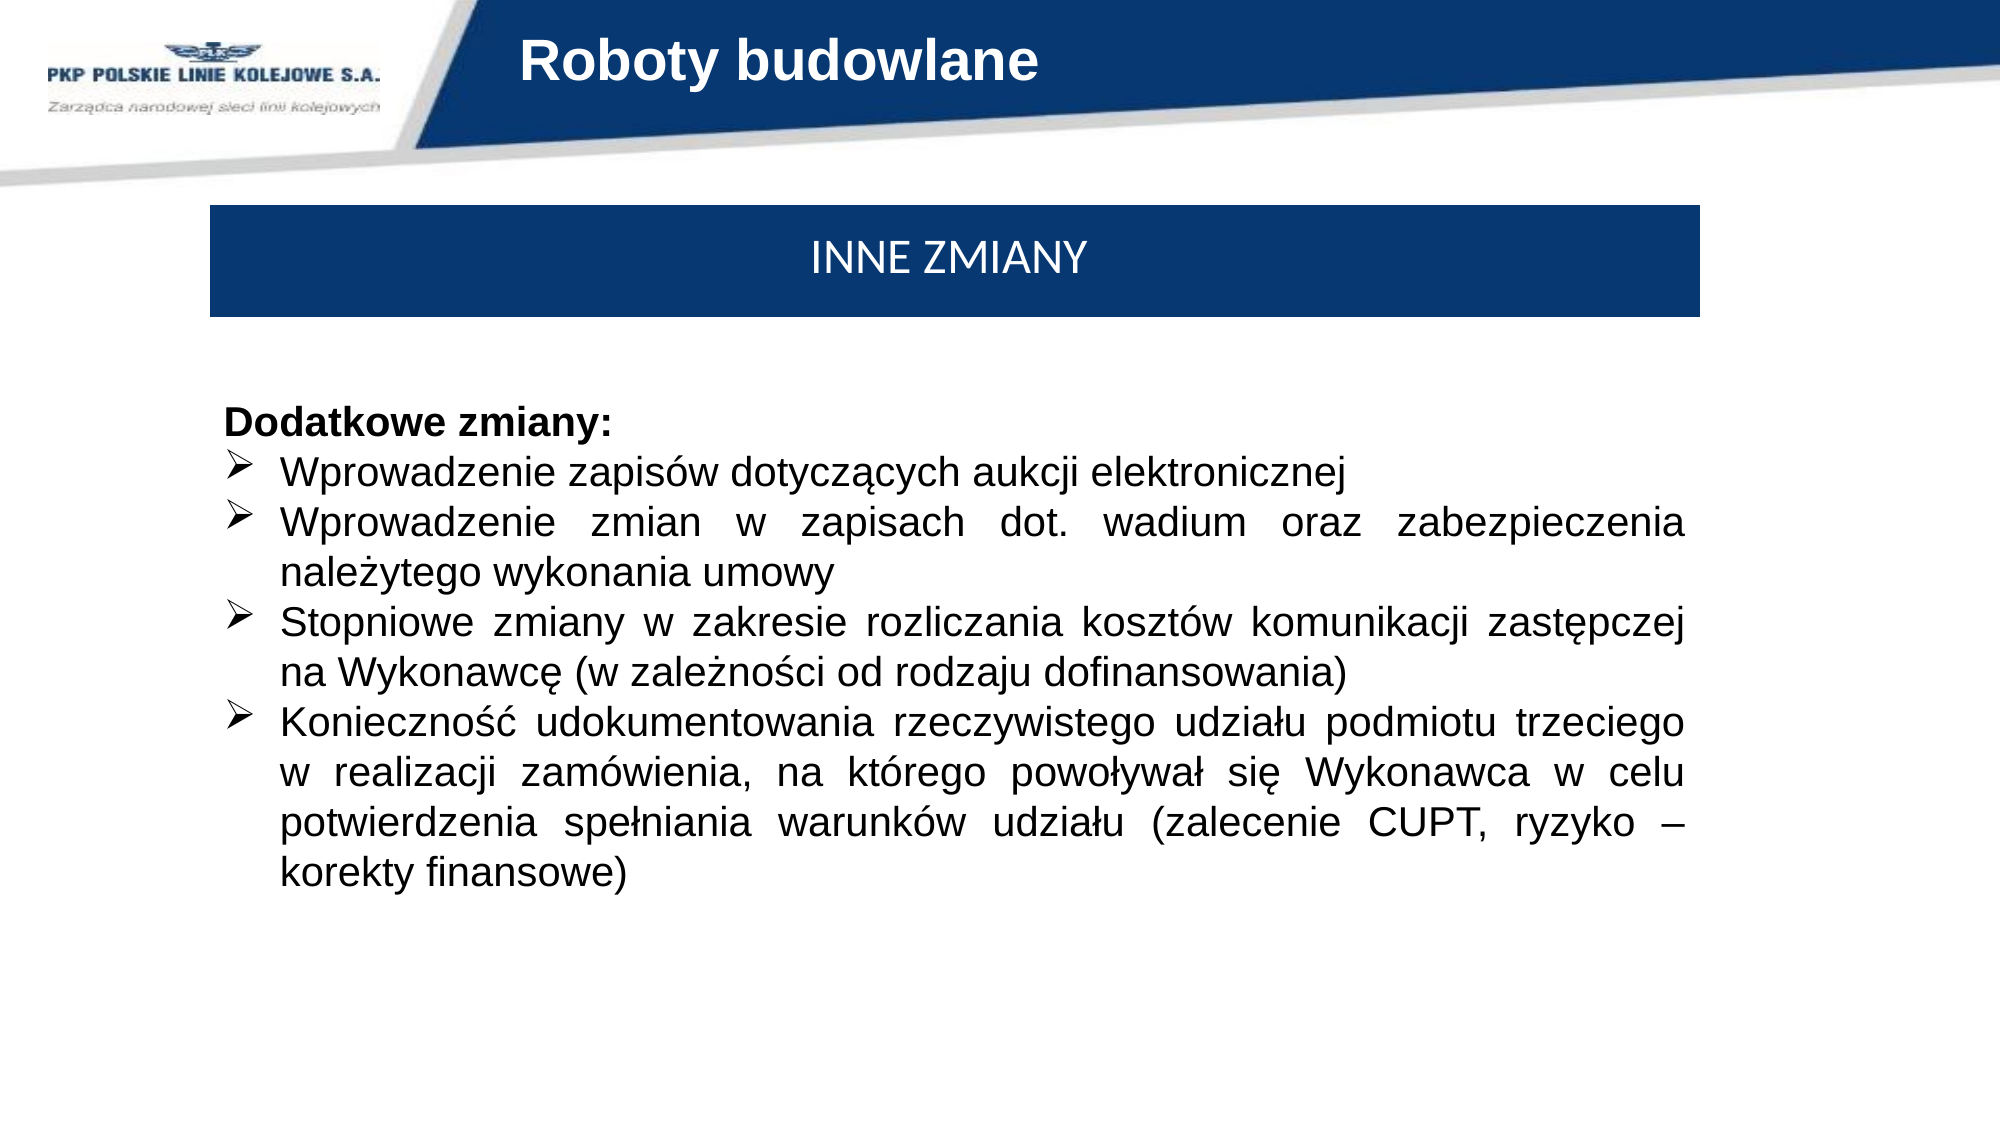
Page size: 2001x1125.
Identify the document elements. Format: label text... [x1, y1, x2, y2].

text_box Dodatkowe zmiany: Wprowadzenie zapisów dotyczących aukcji elektronicznej Wprowadzenie zmian w zapisach dot. wadium oraz zabezpieczenia należytego wykonania umowy Stopniowe zmiany w zakresie rozliczania kosztów komunikacji zastępczej na Wykonawcę (w zależności od rodzaju dofinansowania) Konieczność udokumentowania rzeczywistego udziału podmiotu trzeciego w realizacji zamówienia, na którego powoływał się Wykonawca w celu potwierdzenia spełniania warunków udziału (zalecenie CUPT, ryzyko – korekty finansowe) [208, 342, 1701, 953]
text_box Roboty budowlane [504, 14, 1056, 99]
picture [0, 0, 2000, 197]
table_header INNE ZMIANY [210, 205, 1700, 317]
